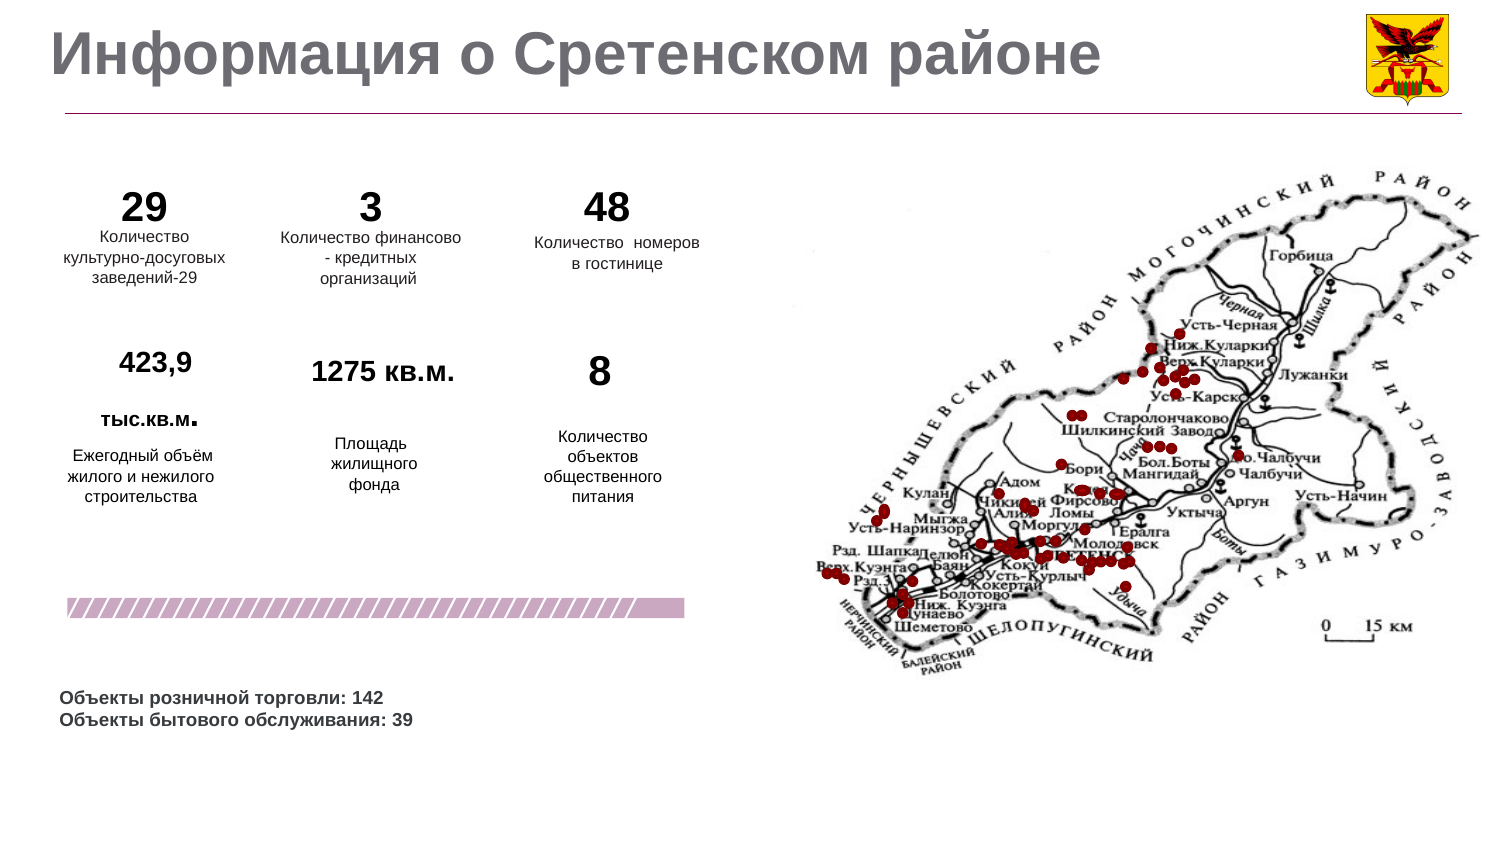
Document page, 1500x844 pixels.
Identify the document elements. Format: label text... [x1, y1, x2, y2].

text_box [170, 596, 186, 622]
text_box [281, 597, 303, 619]
text_box [140, 596, 156, 622]
text_box [552, 597, 574, 619]
text_box [446, 597, 468, 619]
text_box Количество финансово - кредитных организаций [276, 224, 466, 288]
text_box Количество номеров в гостинице [527, 230, 706, 273]
text_box [627, 597, 685, 619]
text_box [582, 597, 604, 619]
text_box [522, 597, 544, 619]
text_box [562, 596, 578, 622]
text_box [100, 597, 122, 619]
text_box 29 [91, 171, 198, 230]
picture [1366, 14, 1449, 106]
title Информация о Сретенском районе [48, 11, 1350, 160]
text_box [477, 597, 499, 619]
text_box [457, 596, 472, 622]
text_box [85, 597, 107, 619]
text_box [231, 596, 247, 622]
text_box [125, 596, 141, 622]
text_box Площадь жилищного фонда [319, 427, 427, 494]
text_box [607, 596, 623, 622]
text_box [612, 597, 634, 619]
text_box [336, 596, 352, 622]
text_box [201, 596, 216, 622]
text_box [416, 597, 438, 619]
text_box [67, 597, 77, 616]
text_box [472, 596, 488, 622]
text_box [532, 596, 548, 622]
text_box [321, 596, 337, 622]
text_box [431, 597, 453, 619]
text_box [411, 596, 427, 622]
text_box [326, 597, 348, 619]
text_box [371, 597, 393, 619]
text_box [115, 597, 137, 619]
text_box [216, 596, 231, 622]
text_box [547, 596, 563, 622]
text_box [507, 597, 529, 619]
text_box [261, 596, 277, 622]
text_box [246, 596, 262, 622]
text_box [130, 597, 152, 619]
text_box [401, 597, 423, 619]
text_box [502, 596, 518, 622]
text_box Количество объектов общественного питания [537, 424, 668, 506]
text_box [306, 596, 322, 622]
text_box [517, 596, 533, 622]
text_box 423,9 тыс.кв.м. [87, 337, 224, 435]
text_box 1275 кв.м. [309, 344, 457, 387]
text_box [291, 596, 307, 622]
text_box [110, 596, 126, 622]
text_box [205, 597, 227, 619]
text_box [592, 596, 608, 622]
text_box [597, 597, 619, 619]
text_box [492, 597, 514, 619]
text_box Ежегодный объём жилого и нежилого строительства [63, 440, 216, 507]
text_box [160, 597, 182, 619]
text_box [622, 596, 638, 622]
text_box [426, 596, 442, 622]
text_box [145, 597, 167, 619]
text_box [80, 596, 96, 622]
text_box [462, 597, 483, 619]
text_box [537, 597, 559, 619]
text_box [351, 596, 367, 622]
text_box 8 [519, 334, 681, 394]
text_box [155, 596, 171, 622]
text_box [185, 596, 201, 622]
text_box 48 [553, 171, 661, 230]
text_box [386, 597, 408, 619]
text_box [65, 596, 81, 622]
text_box [221, 597, 242, 619]
text_box [70, 597, 92, 619]
text_box [396, 596, 412, 622]
picture [781, 137, 1486, 702]
text_box [442, 596, 457, 622]
text_box 3 [317, 171, 425, 230]
text_box [356, 597, 378, 619]
text_box [296, 597, 318, 619]
text_box [577, 596, 593, 622]
text_box [236, 597, 258, 619]
text_box [567, 597, 589, 619]
text_box [487, 596, 503, 622]
text_box [95, 596, 111, 622]
text_box [251, 597, 273, 619]
text_box [366, 596, 382, 622]
text_box [311, 597, 333, 619]
text_box [190, 597, 212, 619]
text_box [175, 597, 197, 619]
text_box [276, 596, 292, 622]
text_box [266, 597, 288, 619]
text_box Количество культурно-досуговых заведений-29 [58, 224, 231, 288]
text_box [341, 597, 363, 619]
text_box Объекты розничной торговли: 142 Объекты бытового обслуживания: 39 [57, 683, 450, 731]
text_box [381, 596, 397, 622]
